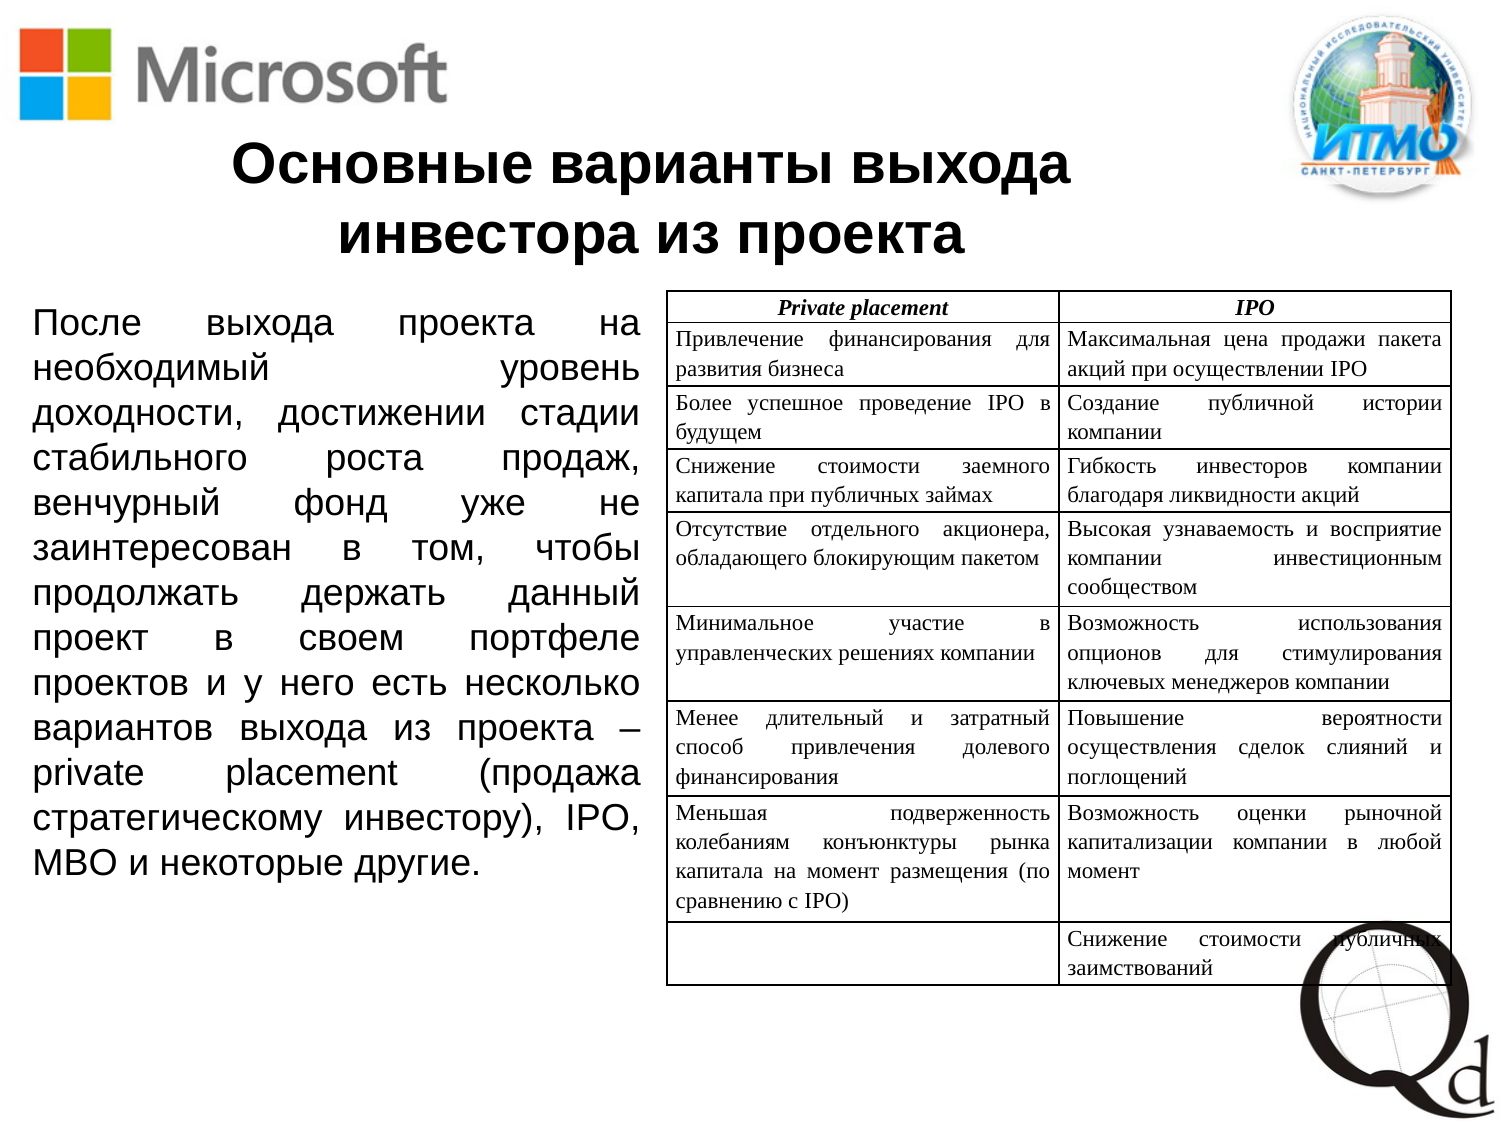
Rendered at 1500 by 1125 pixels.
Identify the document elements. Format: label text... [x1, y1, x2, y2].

table_cell Максимальная цена продажи пакета акций при осуществлении IPO [1060, 323, 1450, 385]
table_header Private placement [668, 292, 1058, 322]
table_cell Возможность использования опционов для стимулирования ключевых менеджеров компании [1060, 607, 1450, 700]
table_cell [668, 923, 1058, 984]
table_cell Минимальное участие в управленческих решениях компании [668, 607, 1058, 700]
table_cell Гибкость инвесторов компании благодаря ликвидности акций [1060, 450, 1450, 511]
picture [0, 0, 467, 141]
picture [1294, 916, 1500, 1125]
table_cell Привлечение финансирования для развития бизнеса [668, 323, 1058, 385]
table_cell Более успешное проведение IPO в будущем [668, 387, 1058, 448]
table_cell Отсутствие отдельного акционера, обладающего блокирующим пакетом [668, 513, 1058, 606]
table_cell Снижение стоимости заемного капитала при публичных займах [668, 450, 1058, 511]
table_cell Меньшая подверженность колебаниям конъюнктуры рынка капитала на момент размещения (по сравнению с IPO) [668, 797, 1058, 921]
picture [1246, 0, 1500, 210]
table_cell Высокая узнаваемость и восприятие компании инвестиционным сообществом [1060, 513, 1450, 606]
table_cell Создание публичной истории компании [1060, 387, 1450, 448]
table_header IPO [1060, 292, 1450, 322]
text_box Основные варианты выхода инвестора из проекта [88, 101, 1215, 290]
table_cell Менее длительный и затратный способ привлечения долевого финансирования [668, 702, 1058, 795]
text_box После выхода проекта на необходимый уровень доходности, достижении стадии стабильного роста продаж, венчурный фонд уже не заинтересован в том, чтобы продолжать держать данный проект в своем портфеле проектов и у него есть несколько вариантов выхода из проекта – private placement (продажа стратегическому инвестору), IPO, MBO и некоторые другие. [17, 290, 656, 936]
table_cell Повышение вероятности осуществления сделок слияний и поглощений [1060, 702, 1450, 795]
table_cell Снижение стоимости публичных заимствований [1060, 923, 1289, 984]
table_cell Возможность оценки рыночной капитализации компании в любой момент [1060, 797, 1450, 921]
